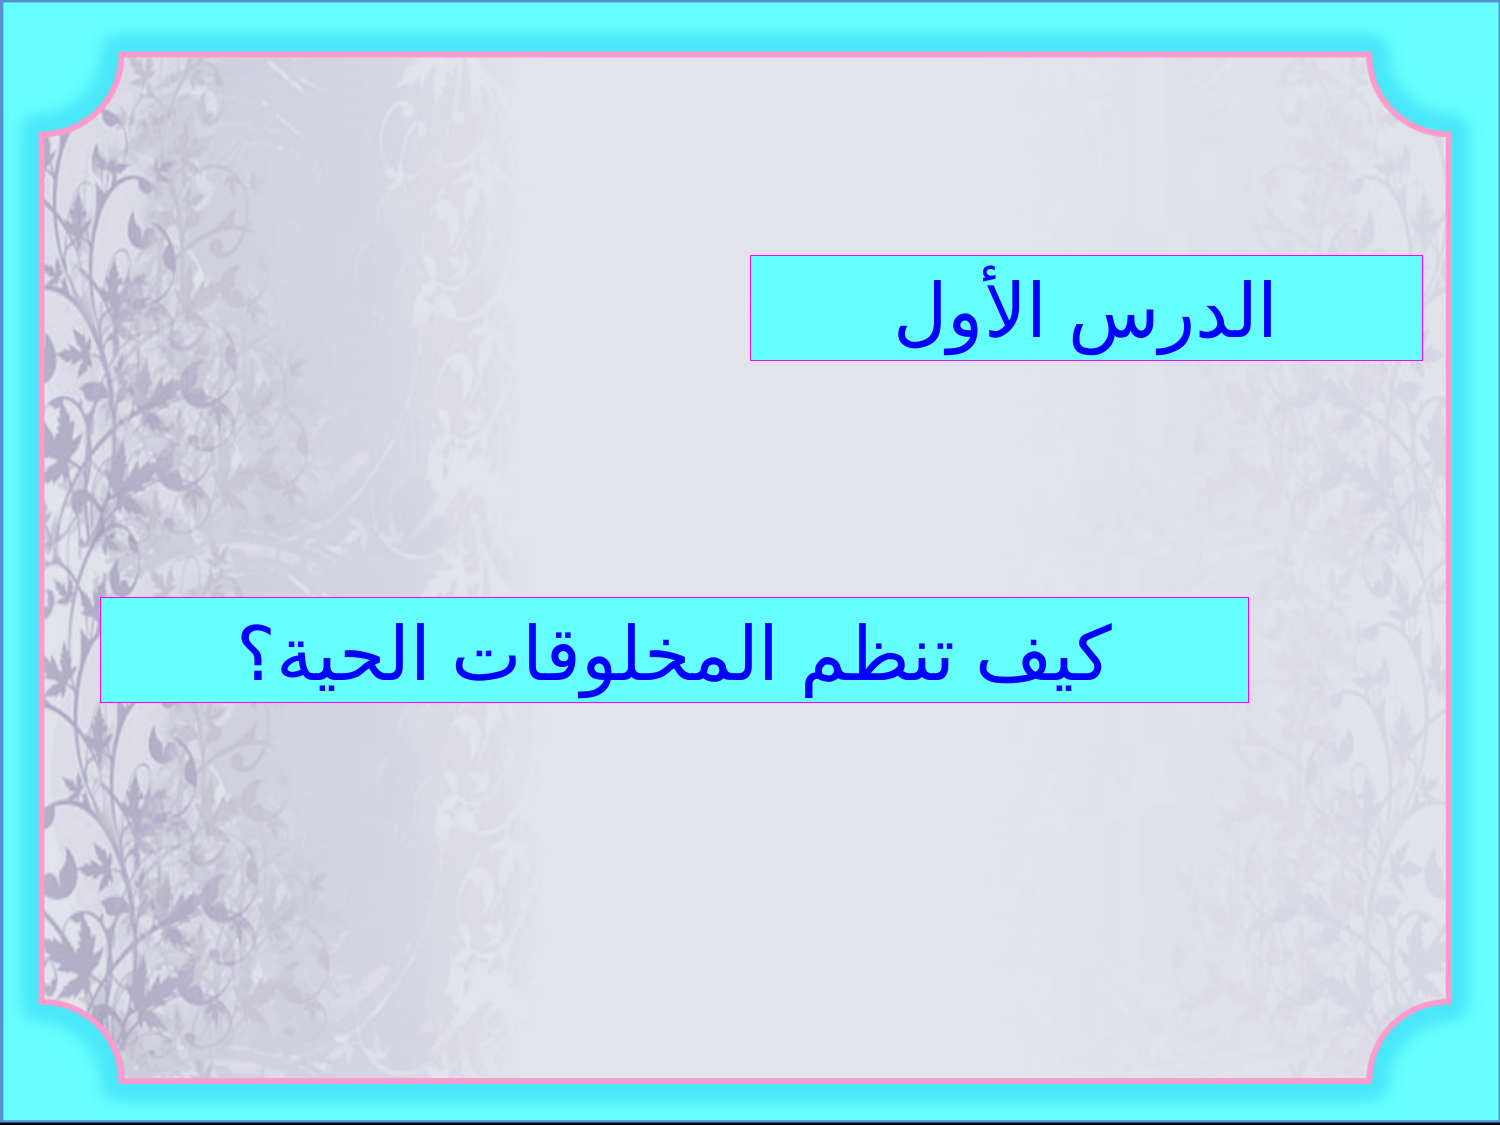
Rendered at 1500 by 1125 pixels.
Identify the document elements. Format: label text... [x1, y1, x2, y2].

text_box كيف تنظم المخلوقات الحية؟ [100, 597, 1249, 703]
footer [512, 1042, 988, 1103]
picture [0, 0, 1500, 1125]
text_box الدرس الأول [750, 255, 1423, 361]
